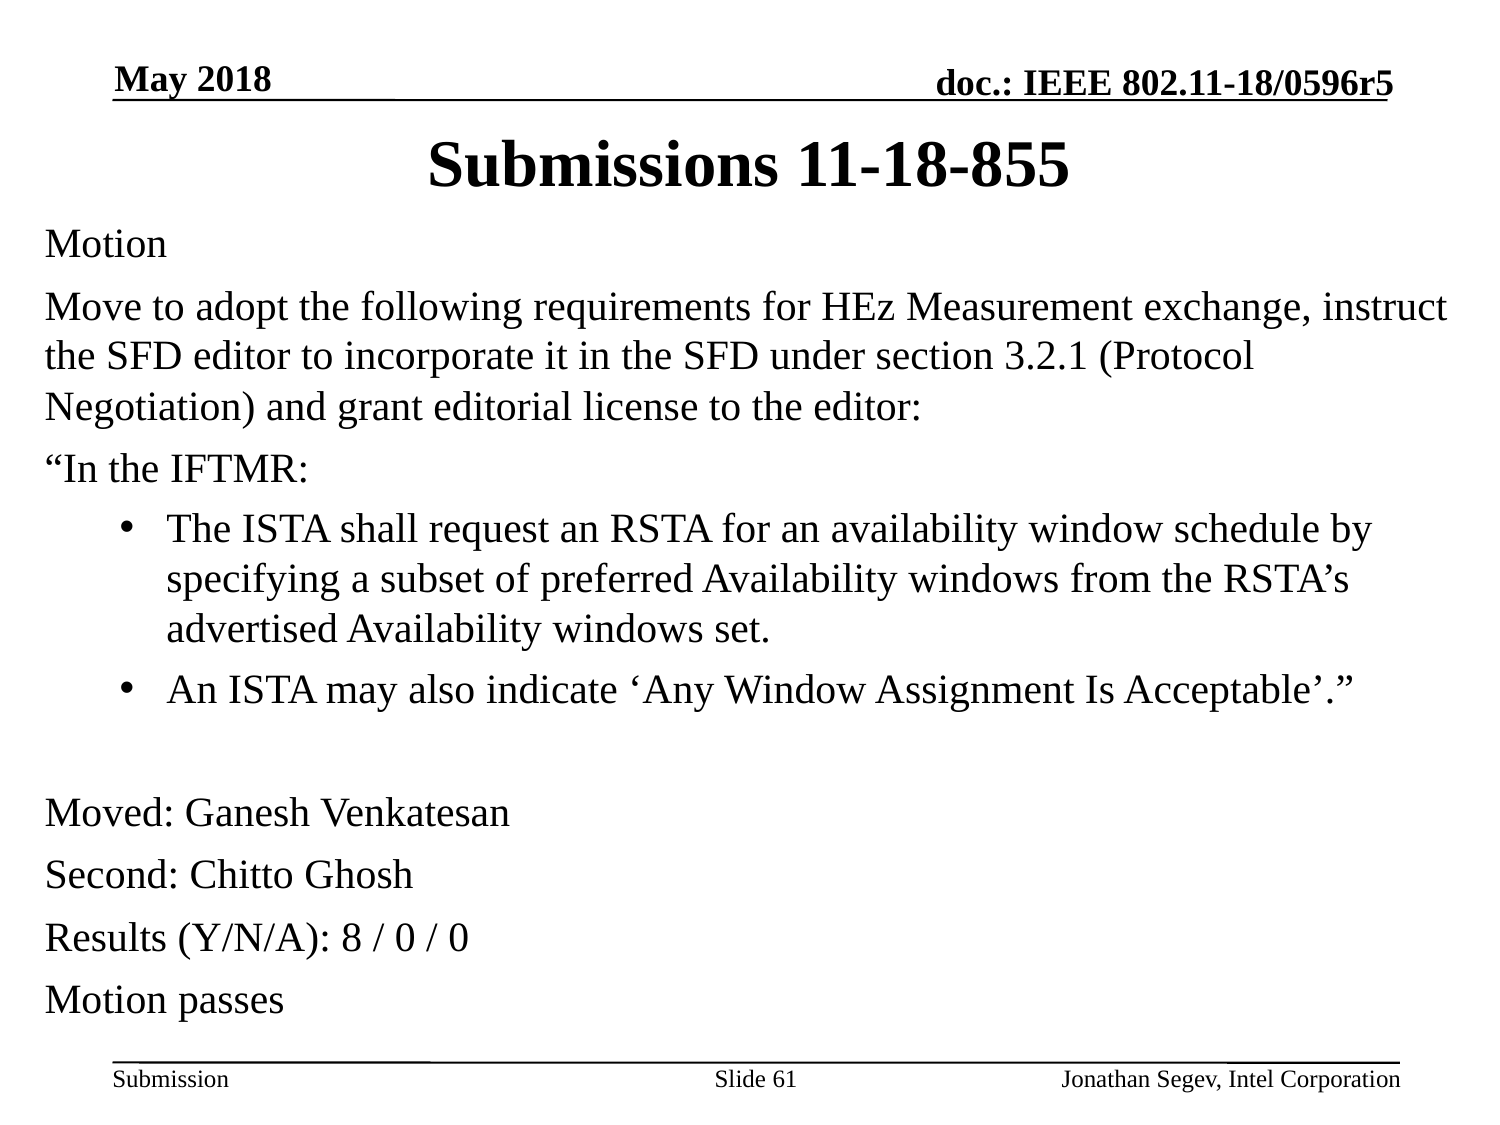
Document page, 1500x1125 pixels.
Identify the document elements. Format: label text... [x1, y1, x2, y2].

title Submissions 11-18-855 [112, 112, 1388, 207]
list Motion Move to adopt the following requirements for HEz Measurement exchange, instruct the SFD editor to incorporate it in the SFD under section 3.2.1 (Protocol Negotiation) and grant editorial license to the editor: “In the IFTMR: The ISTA shall request an RSTA for an availability window schedule by specifying a subset of preferred Availability windows from the RSTA’s advertised Availability windows set. An ISTA may also indicate ‘Any Window Assignment Is Acceptable’.” Moved: Ganesh Venkatesan Second: Chitto Ghosh Results (Y/N/A): 8 / 0 / 0 Motion passes [29, 207, 1471, 1000]
slide_number Slide 61 [712, 1061, 800, 1123]
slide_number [114, 54, 423, 100]
footer Jonathan Segev, Intel Corporation [878, 1061, 1402, 1093]
